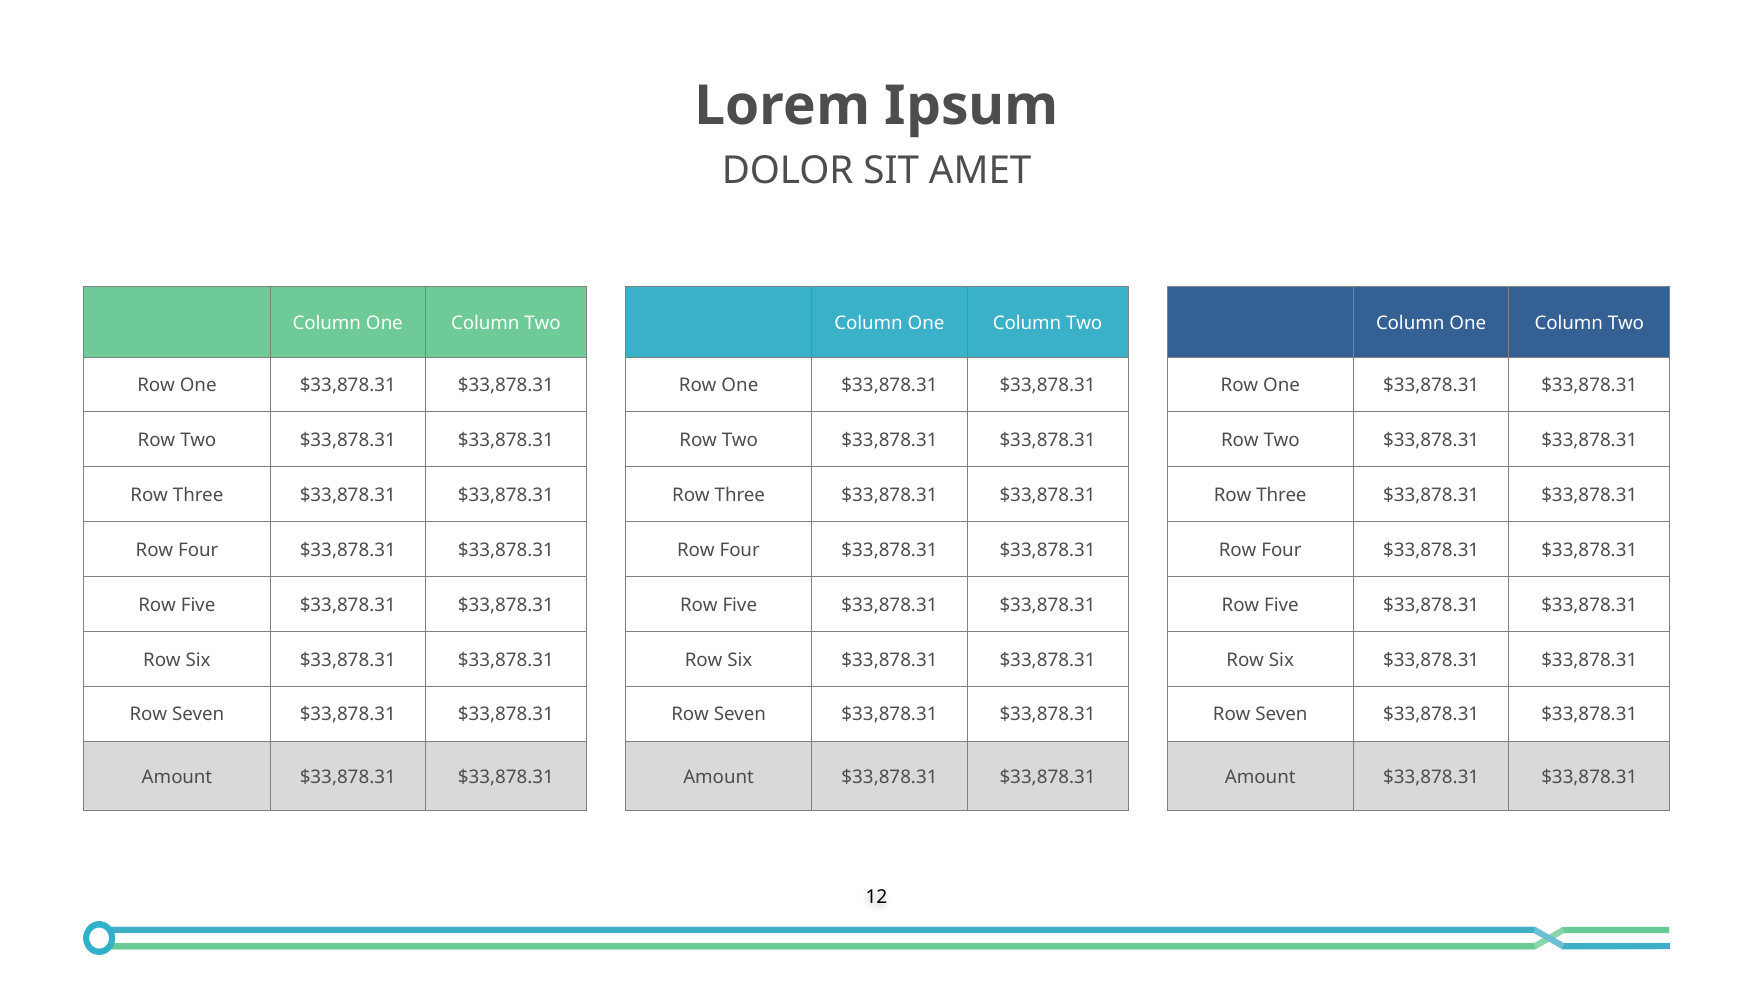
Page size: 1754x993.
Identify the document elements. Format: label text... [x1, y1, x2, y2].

table_cell $33,878.31 [1354, 412, 1508, 466]
list DOLOR SIT AMET [83, 144, 1670, 222]
picture [83, 921, 1670, 955]
table_cell $33,878.31 [812, 632, 967, 686]
table_cell $33,878.31 [968, 412, 1128, 466]
table_cell $33,878.31 [968, 577, 1128, 631]
table_header [626, 287, 811, 357]
table_cell $33,878.31 [1354, 577, 1508, 631]
table_cell $33,878.31 [812, 577, 967, 631]
table_header Column Two [1509, 287, 1669, 357]
table_cell $33,878.31 [968, 632, 1128, 686]
table_cell $33,878.31 [968, 358, 1128, 411]
table_cell Row Three [626, 467, 811, 521]
table_cell $33,878.31 [271, 467, 425, 521]
table_cell $33,878.31 [271, 742, 425, 810]
table_cell $33,878.31 [1509, 742, 1669, 810]
table_cell $33,878.31 [1354, 632, 1508, 686]
table_cell $33,878.31 [271, 632, 425, 686]
table_cell $33,878.31 [426, 467, 586, 521]
table_header Column One [1354, 287, 1508, 357]
table_cell $33,878.31 [426, 687, 586, 741]
table_cell Row Six [626, 632, 811, 686]
table_header [84, 287, 270, 357]
table_cell $33,878.31 [1509, 687, 1669, 741]
table_cell Amount [1168, 742, 1353, 810]
table_cell $33,878.31 [968, 522, 1128, 576]
table_cell Row Six [1168, 632, 1353, 686]
table_cell $33,878.31 [812, 358, 967, 411]
table_cell $33,878.31 [968, 742, 1128, 810]
table_cell Row Four [626, 522, 811, 576]
table_cell Row Four [84, 522, 270, 576]
table_cell $33,878.31 [1509, 632, 1669, 686]
table_header [1168, 287, 1353, 357]
table_cell Row Seven [84, 687, 270, 741]
table_cell $33,878.31 [1509, 358, 1669, 411]
table_cell $33,878.31 [271, 577, 425, 631]
table_cell $33,878.31 [1509, 412, 1669, 466]
table_header Column One [271, 287, 425, 357]
table_cell $33,878.31 [1509, 467, 1669, 521]
table_cell Row Five [626, 577, 811, 631]
table_cell $33,878.31 [812, 742, 967, 810]
table_cell $33,878.31 [271, 522, 425, 576]
table_cell $33,878.31 [968, 467, 1128, 521]
table_cell $33,878.31 [426, 358, 586, 411]
table_cell Row One [626, 358, 811, 411]
table_cell $33,878.31 [1354, 687, 1508, 741]
list Lorem Ipsum [83, 69, 1670, 144]
table_cell $33,878.31 [812, 467, 967, 521]
table_cell Row Two [1168, 412, 1353, 466]
table_cell Row Two [626, 412, 811, 466]
table_cell Amount [84, 742, 270, 810]
table_cell $33,878.31 [426, 412, 586, 466]
table_header Column One [812, 287, 967, 357]
table_cell $33,878.31 [968, 687, 1128, 741]
table_cell $33,878.31 [426, 632, 586, 686]
table_cell $33,878.31 [812, 412, 967, 466]
table_header Column Two [968, 287, 1128, 357]
table_cell Row Two [84, 412, 270, 466]
table_cell $33,878.31 [1509, 577, 1669, 631]
table_cell Row Four [1168, 522, 1353, 576]
table_cell $33,878.31 [1354, 467, 1508, 521]
table_cell Row Five [84, 577, 270, 631]
table_cell $33,878.31 [1509, 522, 1669, 576]
table_header Column Two [426, 287, 586, 357]
table_cell Row Six [84, 632, 270, 686]
table_cell Row Seven [1168, 687, 1353, 741]
table_cell Row One [84, 358, 270, 411]
table_cell $33,878.31 [271, 412, 425, 466]
table_cell Row One [1168, 358, 1353, 411]
table_cell Row Three [84, 467, 270, 521]
table_cell $33,878.31 [426, 577, 586, 631]
table_cell $33,878.31 [812, 522, 967, 576]
table_cell $33,878.31 [426, 522, 586, 576]
table_cell $33,878.31 [1354, 522, 1508, 576]
table_cell Row Seven [626, 687, 811, 741]
table_cell $33,878.31 [271, 687, 425, 741]
table_cell $33,878.31 [271, 358, 425, 411]
table_cell $33,878.31 [1354, 358, 1508, 411]
table_cell Row Three [1168, 467, 1353, 521]
table_cell Row Five [1168, 577, 1353, 631]
table_cell $33,878.31 [426, 742, 586, 810]
table_cell Amount [626, 742, 811, 810]
table_cell $33,878.31 [812, 687, 967, 741]
table_cell $33,878.31 [1354, 742, 1508, 810]
